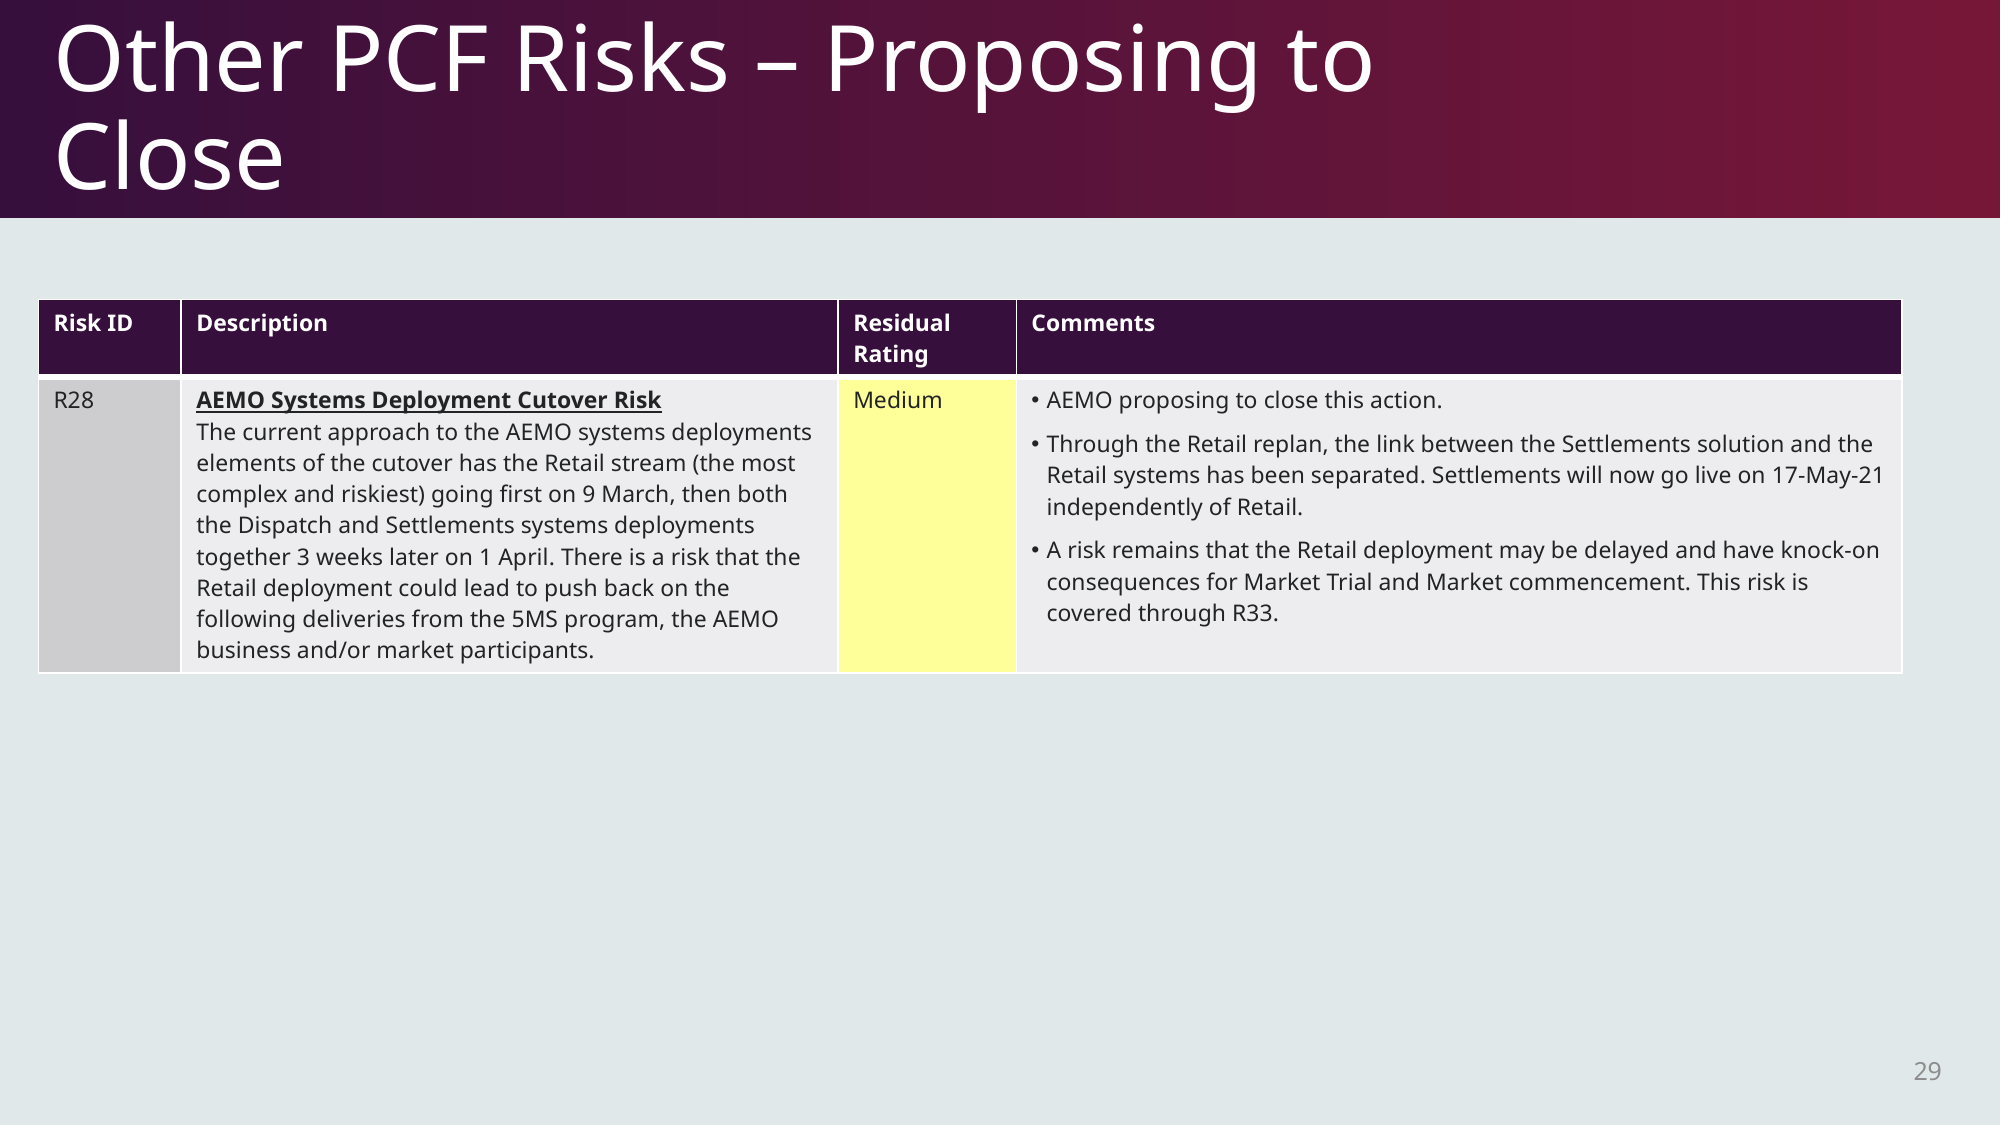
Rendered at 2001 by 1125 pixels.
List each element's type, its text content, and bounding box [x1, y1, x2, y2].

table_cell AEMO Systems Deployment Cutover Risk The current approach to the AEMO systems deployments elements of the cutover has the Retail stream (the most complex and riskiest) going first on 9 March, then both the Dispatch and Settlements systems deployments together 3 weeks later on 1 April. There is a risk that the Retail deployment could lead to push back on the following deliveries from the 5MS program, the AEMO business and/or market participants. [182, 380, 837, 672]
title Other PCF Risks – Proposing to Close [38, 22, 1516, 218]
table_cell R28 [39, 380, 180, 672]
slide_number 29 [1862, 1042, 1957, 1103]
table_cell Medium [839, 380, 1016, 672]
table_cell AEMO proposing to close this action. Through the Retail replan, the link between the Settlements solution and the Retail systems has been separated. Settlements will now go live on 17-May-21 independently of Retail. A risk remains that the Retail deployment may be delayed and have knock-on consequences for Market Trial and Market commencement. This risk is covered through R33. [1017, 380, 1901, 672]
table_header Comments [1017, 300, 1901, 374]
table_header Risk ID [39, 300, 180, 374]
table_header Description [182, 300, 837, 374]
table_header Residual Rating [839, 300, 1016, 374]
